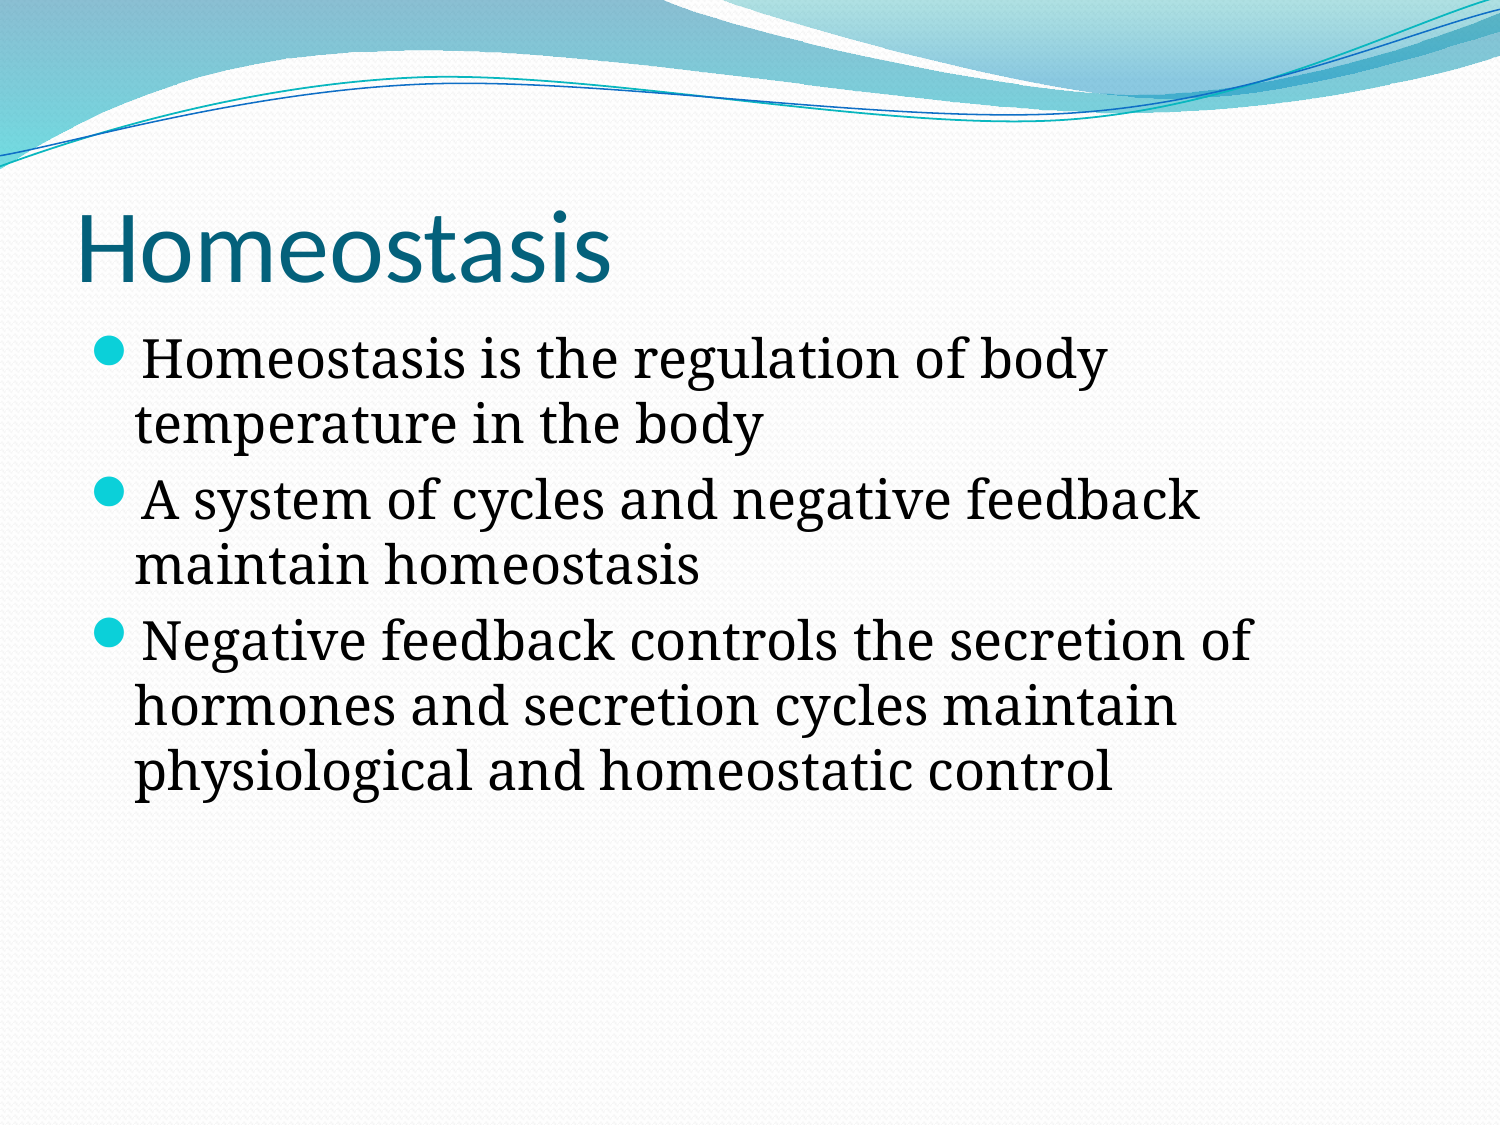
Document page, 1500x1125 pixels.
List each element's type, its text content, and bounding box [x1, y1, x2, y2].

list Homeostasis is the regulation of body temperature in the body A system of cycles and negative feedback maintain homeostasis Negative feedback controls the secretion of hormones and secretion cycles maintain physiological and homeostatic control [75, 317, 1425, 1038]
title Homeostasis [75, 115, 1425, 303]
